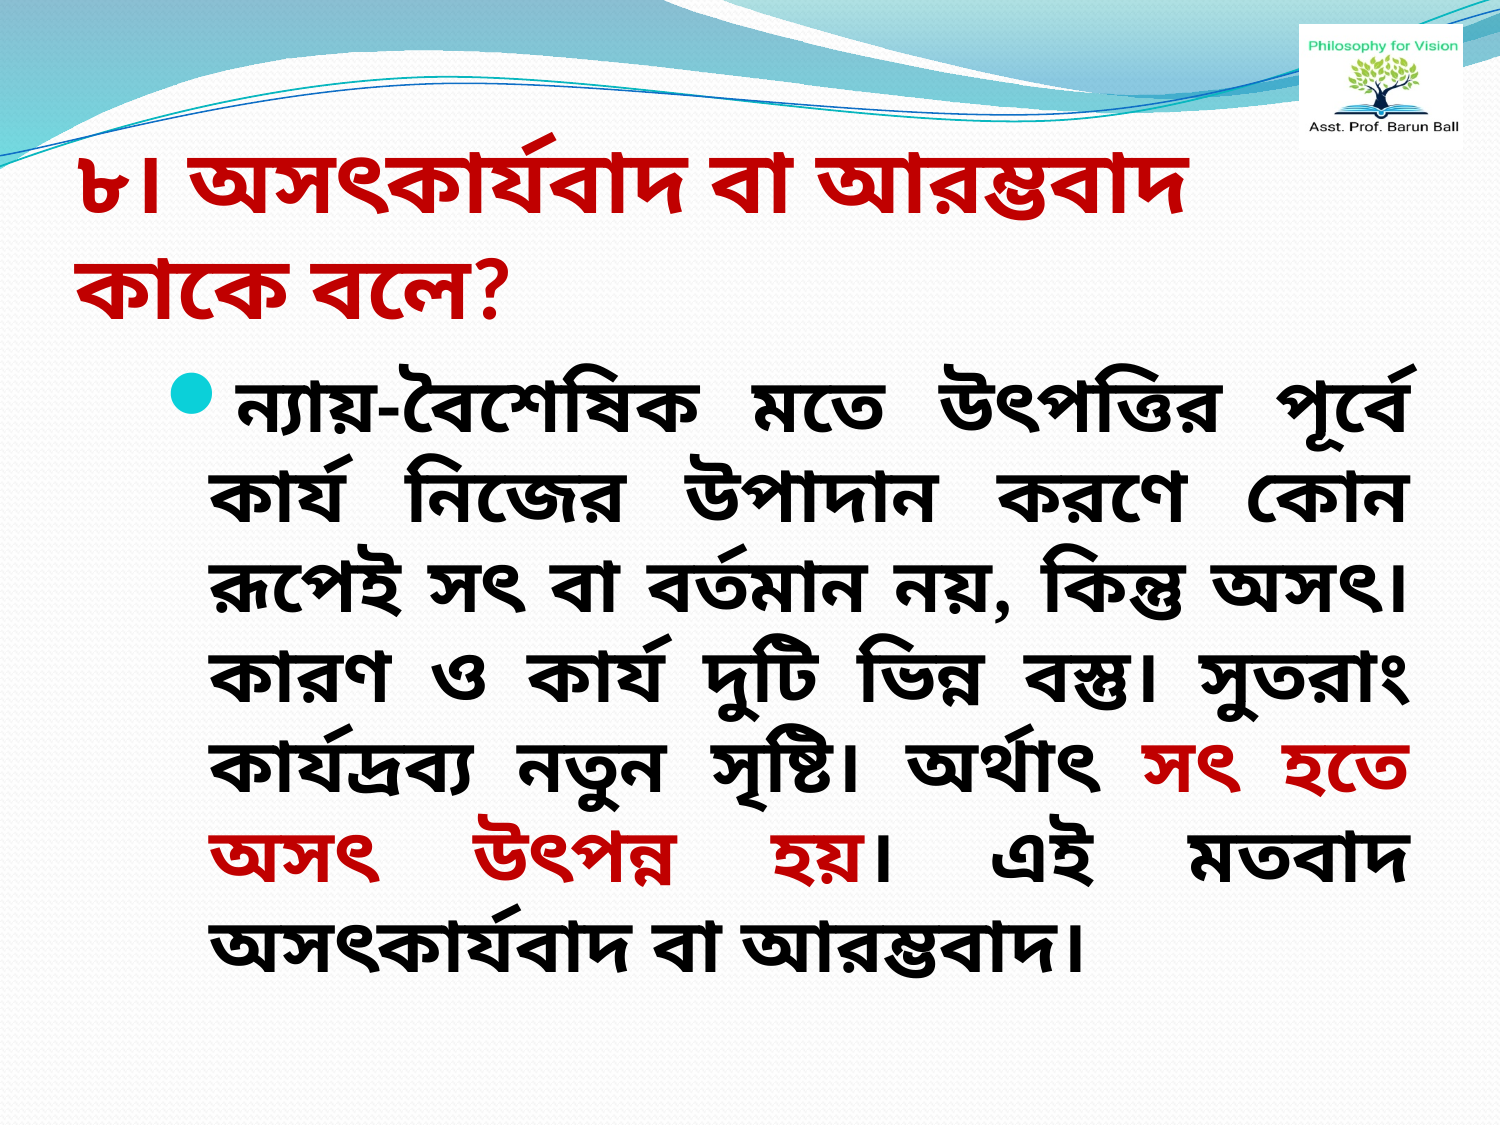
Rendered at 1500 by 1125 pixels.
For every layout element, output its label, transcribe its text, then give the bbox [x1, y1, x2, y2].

title ৮। অসৎকার্যবাদ বা আরম্ভবাদ কাকে বলে? [75, 115, 1425, 338]
picture [1299, 24, 1463, 151]
list ন্যায়-বৈশেষিক মতে উৎপত্তির পূর্বে কার্য নিজের উপাদান করণে কোন রূপেই সৎ বা বর্তমান নয়, কিন্তু অসৎ। কারণ ও কার্য দুটি ভিন্ন বস্তু। সুতরাং কার্যদ্রব্য নতুন সৃষ্টি। অর্থাৎ সৎ হতে অসৎ উৎপন্ন হয়। এই মতবাদ অসৎকার্যবাদ বা আরম্ভবাদ। [150, 350, 1425, 1005]
